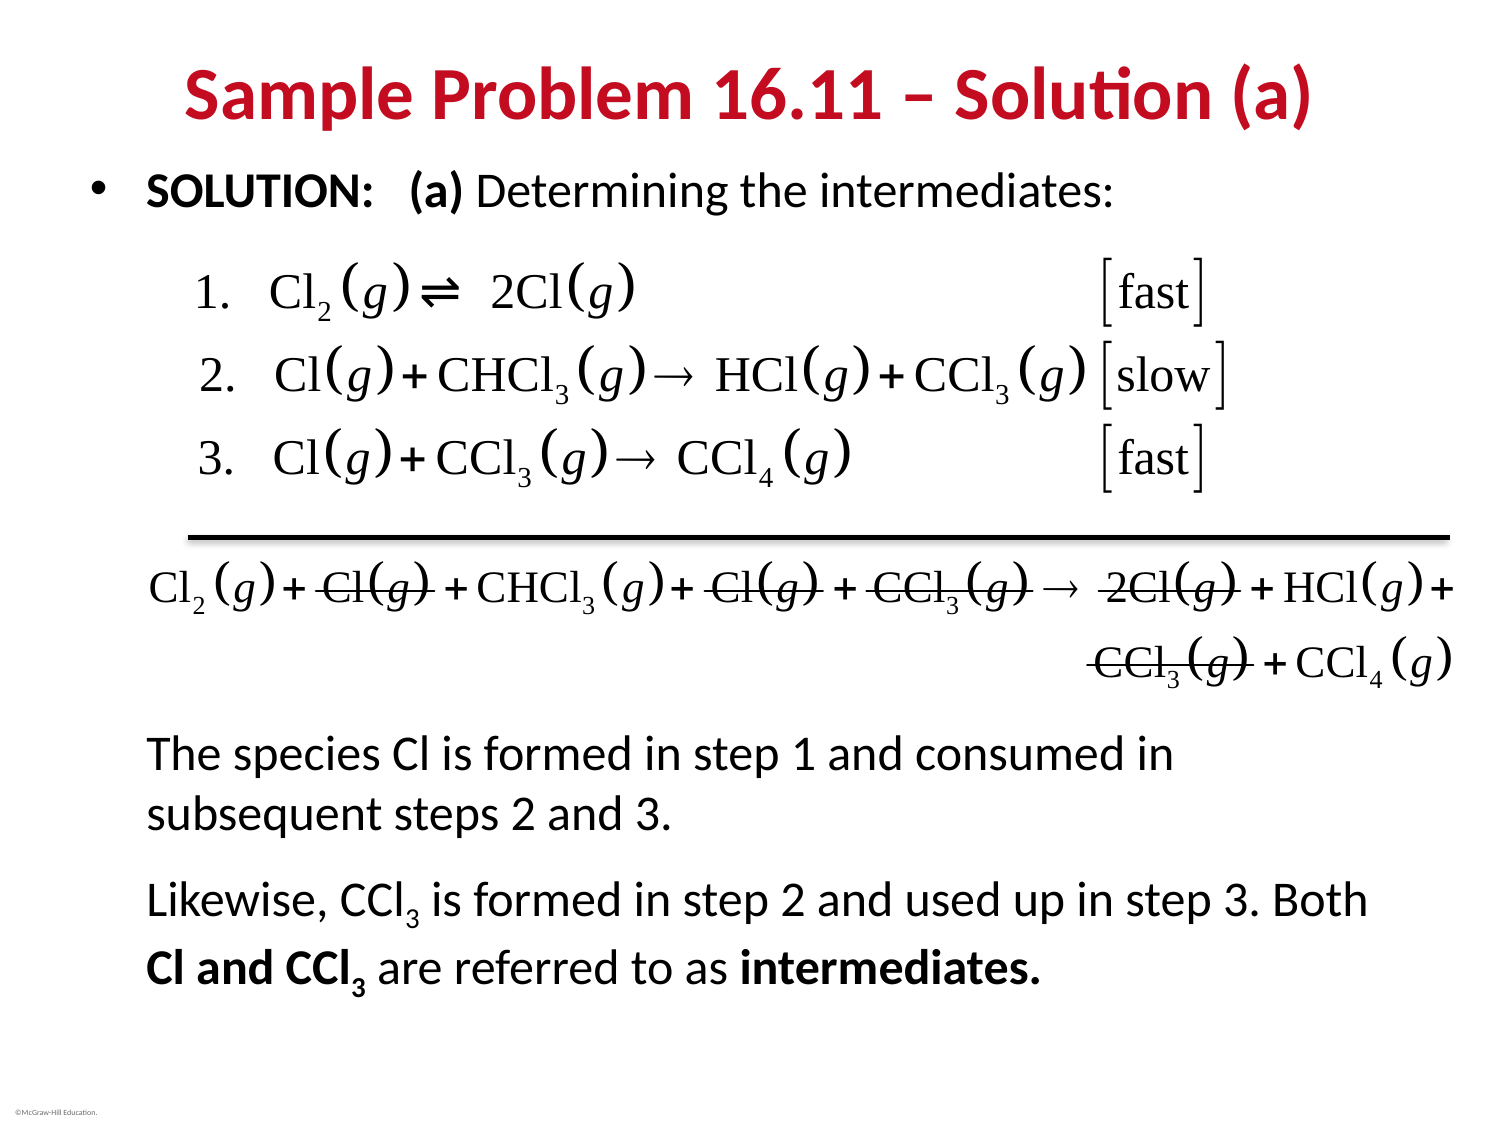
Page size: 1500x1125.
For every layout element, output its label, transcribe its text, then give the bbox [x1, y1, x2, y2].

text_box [142, 553, 1463, 701]
list SOLUTION: (a) Determining the intermediates: [75, 149, 1425, 238]
list The species Cl is formed in step 1 and consumed in subsequent steps 2 and 3. Likewise, CCl3 is formed in step 2 and used up in step 3. Both Cl and CCl3 are referred to as intermediates. [75, 712, 1425, 1000]
title Sample Problem 16.11 – Solution (a) [0, 37, 1500, 138]
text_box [191, 253, 1238, 501]
